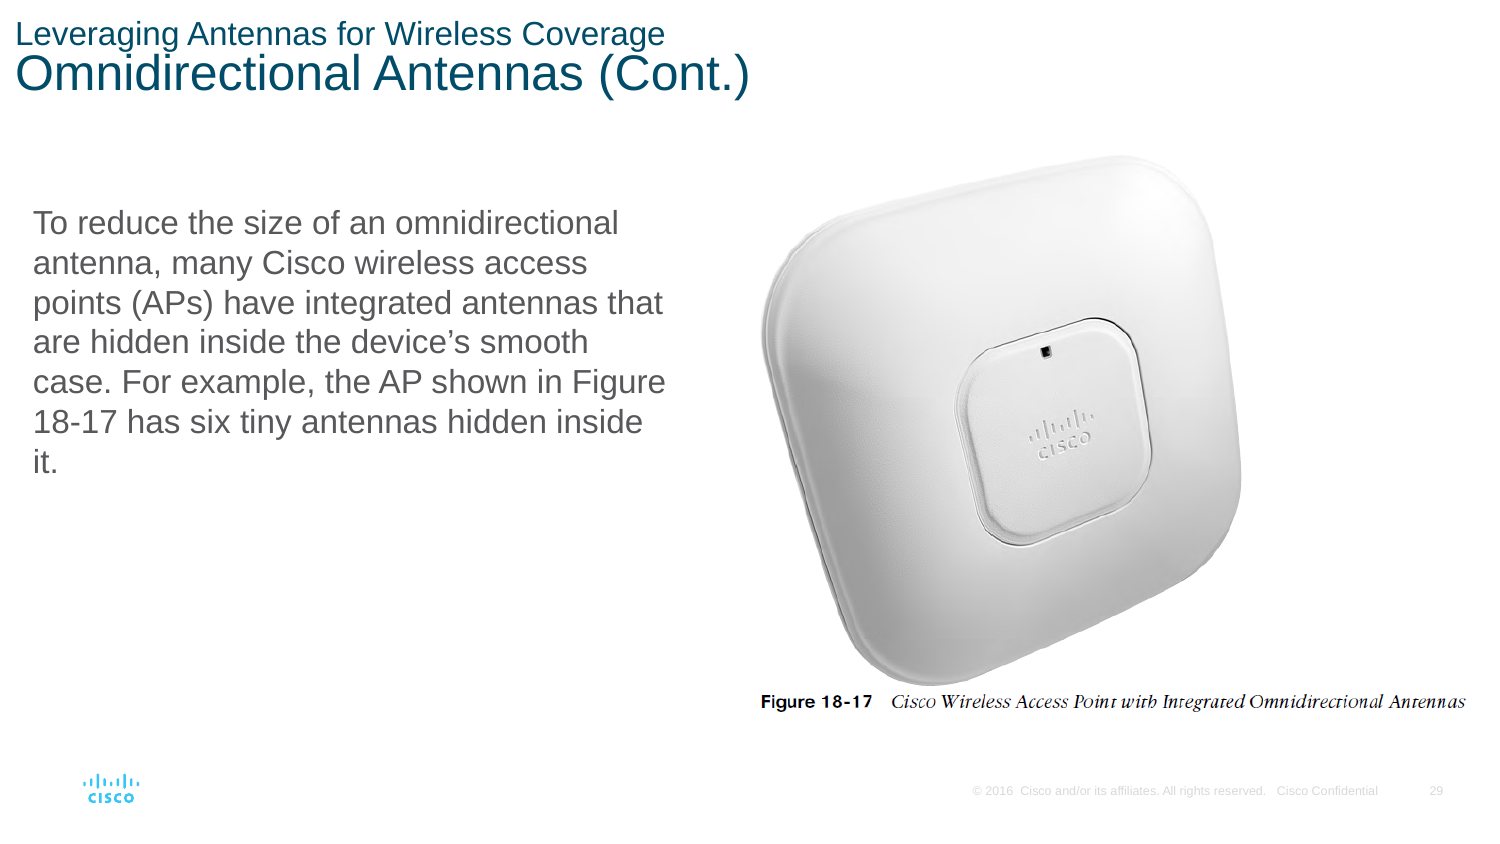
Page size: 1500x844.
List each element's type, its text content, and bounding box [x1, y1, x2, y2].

title Leveraging Antennas for Wireless Coverage Omnidirectional Antennas (Cont.) [0, 0, 1369, 121]
list To reduce the size of an omnidirectional antenna, many Cisco wireless access points (APs) have integrated antennas that are hidden inside the device’s smooth case. For example, the AP shown in Figure 18-17 has six tiny antennas hidden inside it. [17, 193, 685, 699]
picture [755, 149, 1475, 715]
